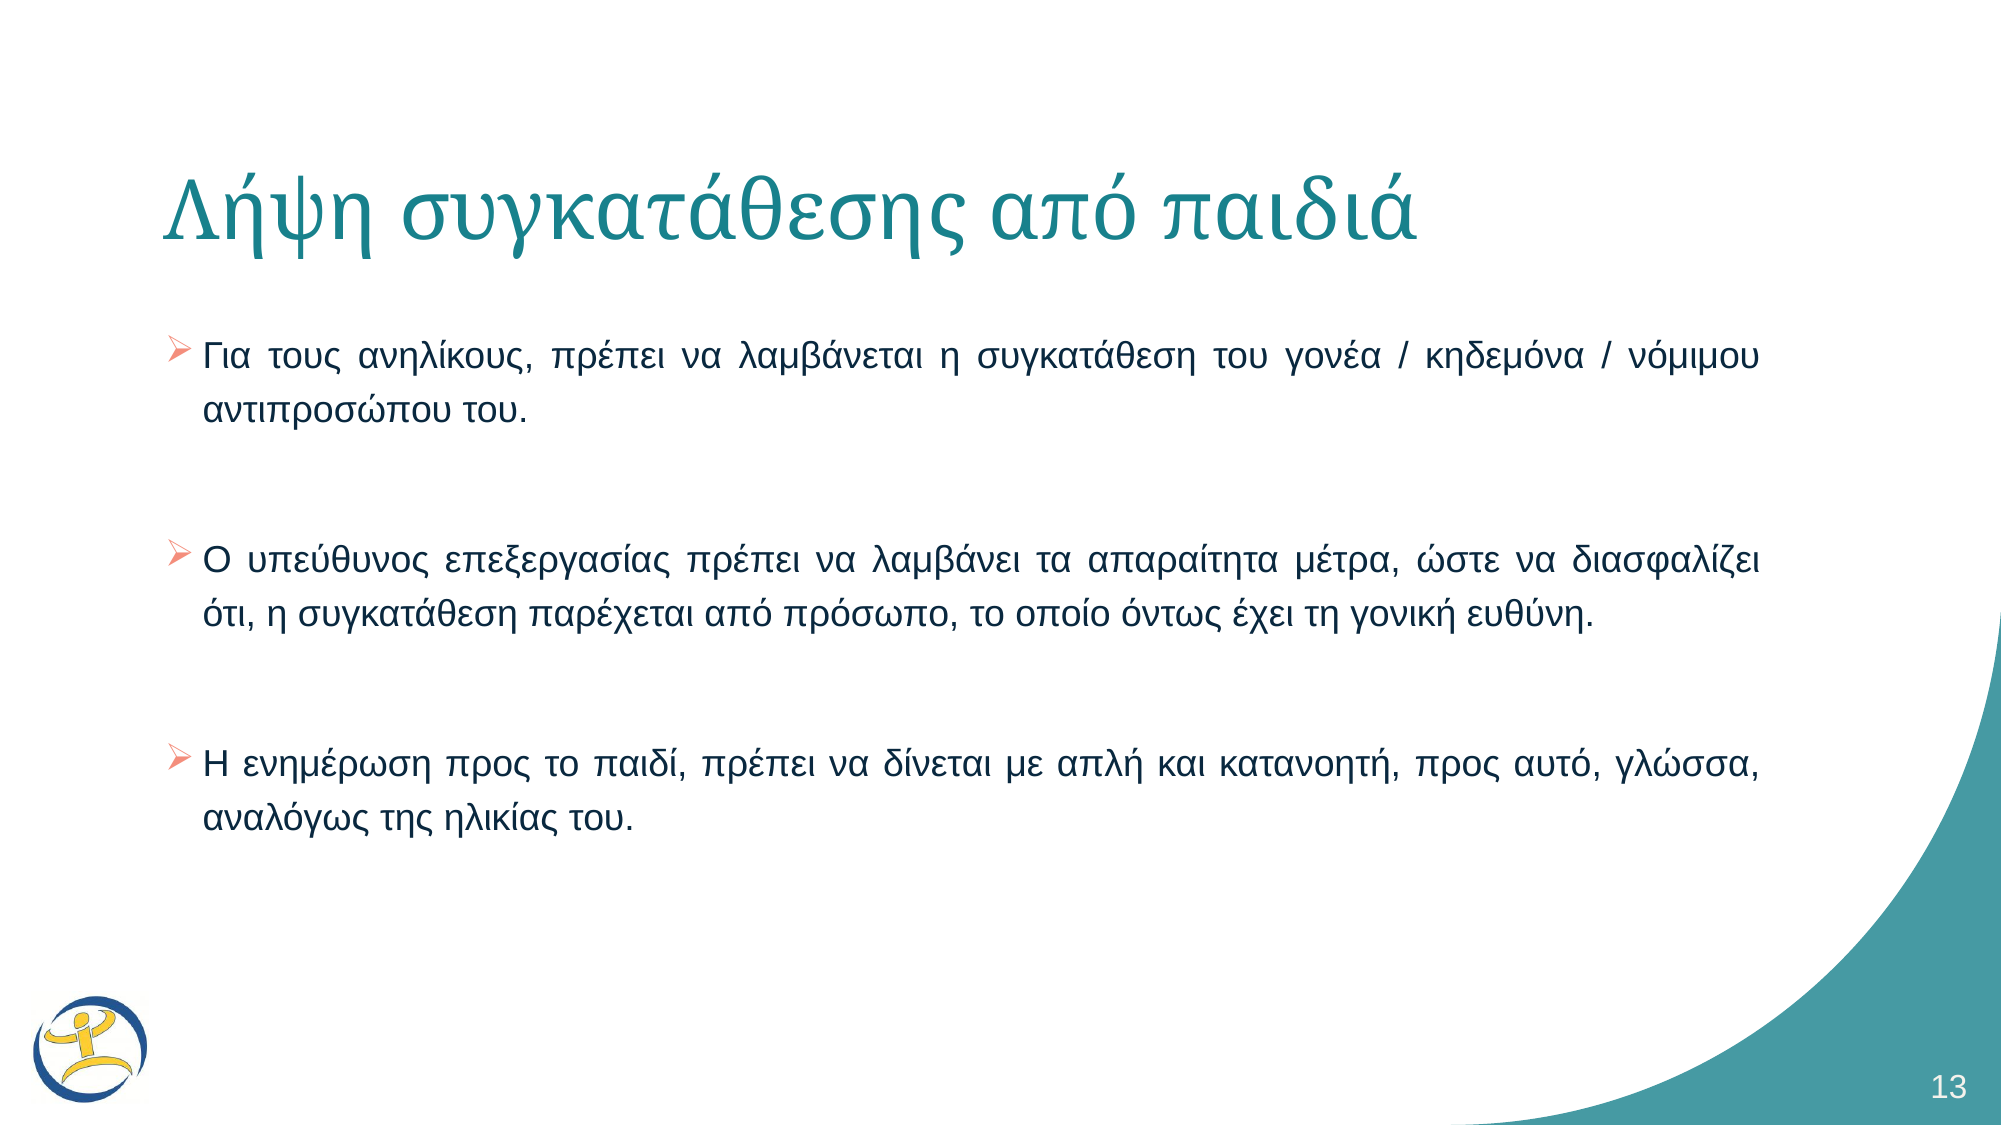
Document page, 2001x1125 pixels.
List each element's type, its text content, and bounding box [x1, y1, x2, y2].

picture [31, 991, 149, 1109]
slide_number 13 [1868, 1055, 1983, 1116]
title Λήψη συγκατάθεσης από παιδιά [148, 96, 1775, 315]
list Για τους ανηλίκους, πρέπει να λαμβάνεται η συγκατάθεση του γονέα / κηδεμόνα / νόμιμου αντιπροσώπου του. Ο υπεύθυνος επεξεργασίας πρέπει να λαμβάνει τα απαραίτητα μέτρα, ώστε να διασφαλίζει ότι, η συγκατάθεση παρέχεται από πρόσωπο, το οποίο όντως έχει τη γονική ευθύνη. Η ενημέρωση προς το παιδί, πρέπει να δίνεται με απλή και κατανοητή, προς αυτό, γλώσσα, αναλόγως της ηλικίας του. [150, 314, 1777, 992]
